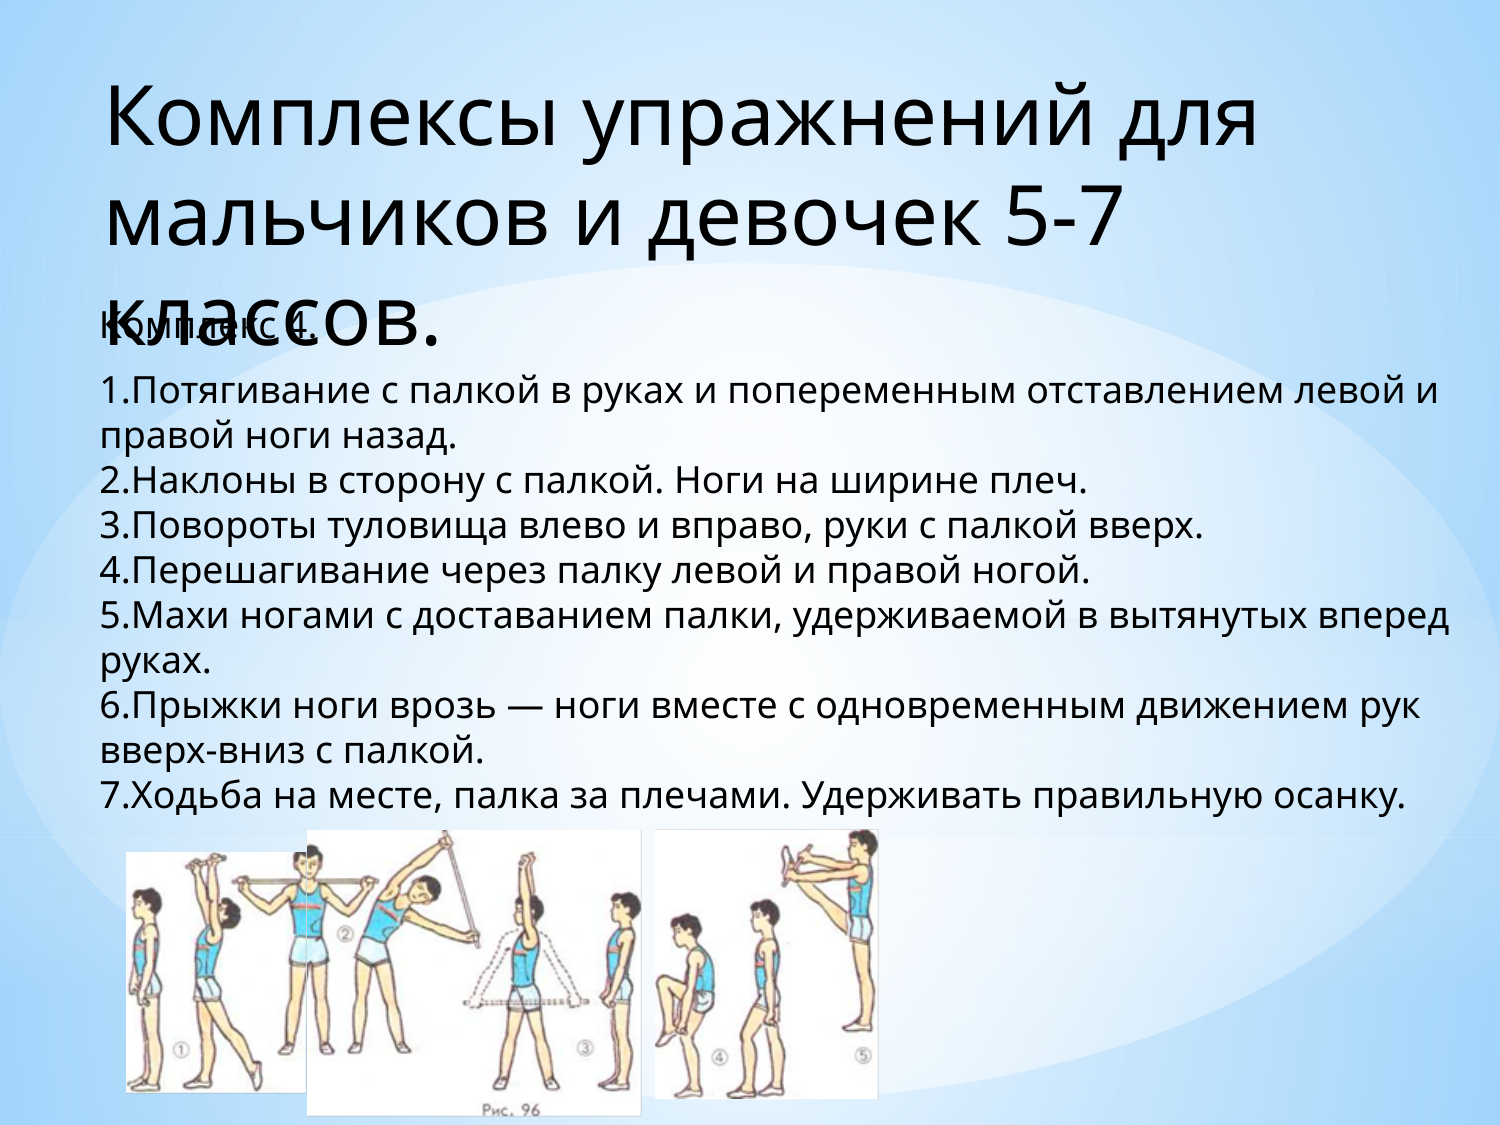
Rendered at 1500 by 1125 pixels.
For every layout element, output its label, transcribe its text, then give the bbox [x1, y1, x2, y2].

picture [655, 828, 880, 1100]
text_box Комплекс 4. [84, 293, 343, 354]
text_box 1.Потягивание с палкой в руках и попеременным отставлением левой и правой ноги назад. 2.Наклоны в сторону с палкой. Ноги на ширине плеч. 3.Повороты туловища влево и вправо, руки с палкой вверх. 4.Перешагивание через палку левой и правой ногой. 5.Махи ногами с доставанием палки, удерживаемой в вытянутых вперед руках. 6.Прыжки ноги врозь — ноги вместе с одновременным движением рук вверх-вниз с палкой. 7.Ходьба на месте, палка за плечами. Удерживать правильную осанку. [84, 358, 1467, 824]
picture [126, 829, 643, 1118]
text_box Комплексы упражнений для мальчиков и девочек 5-7 классов. [88, 54, 1447, 358]
